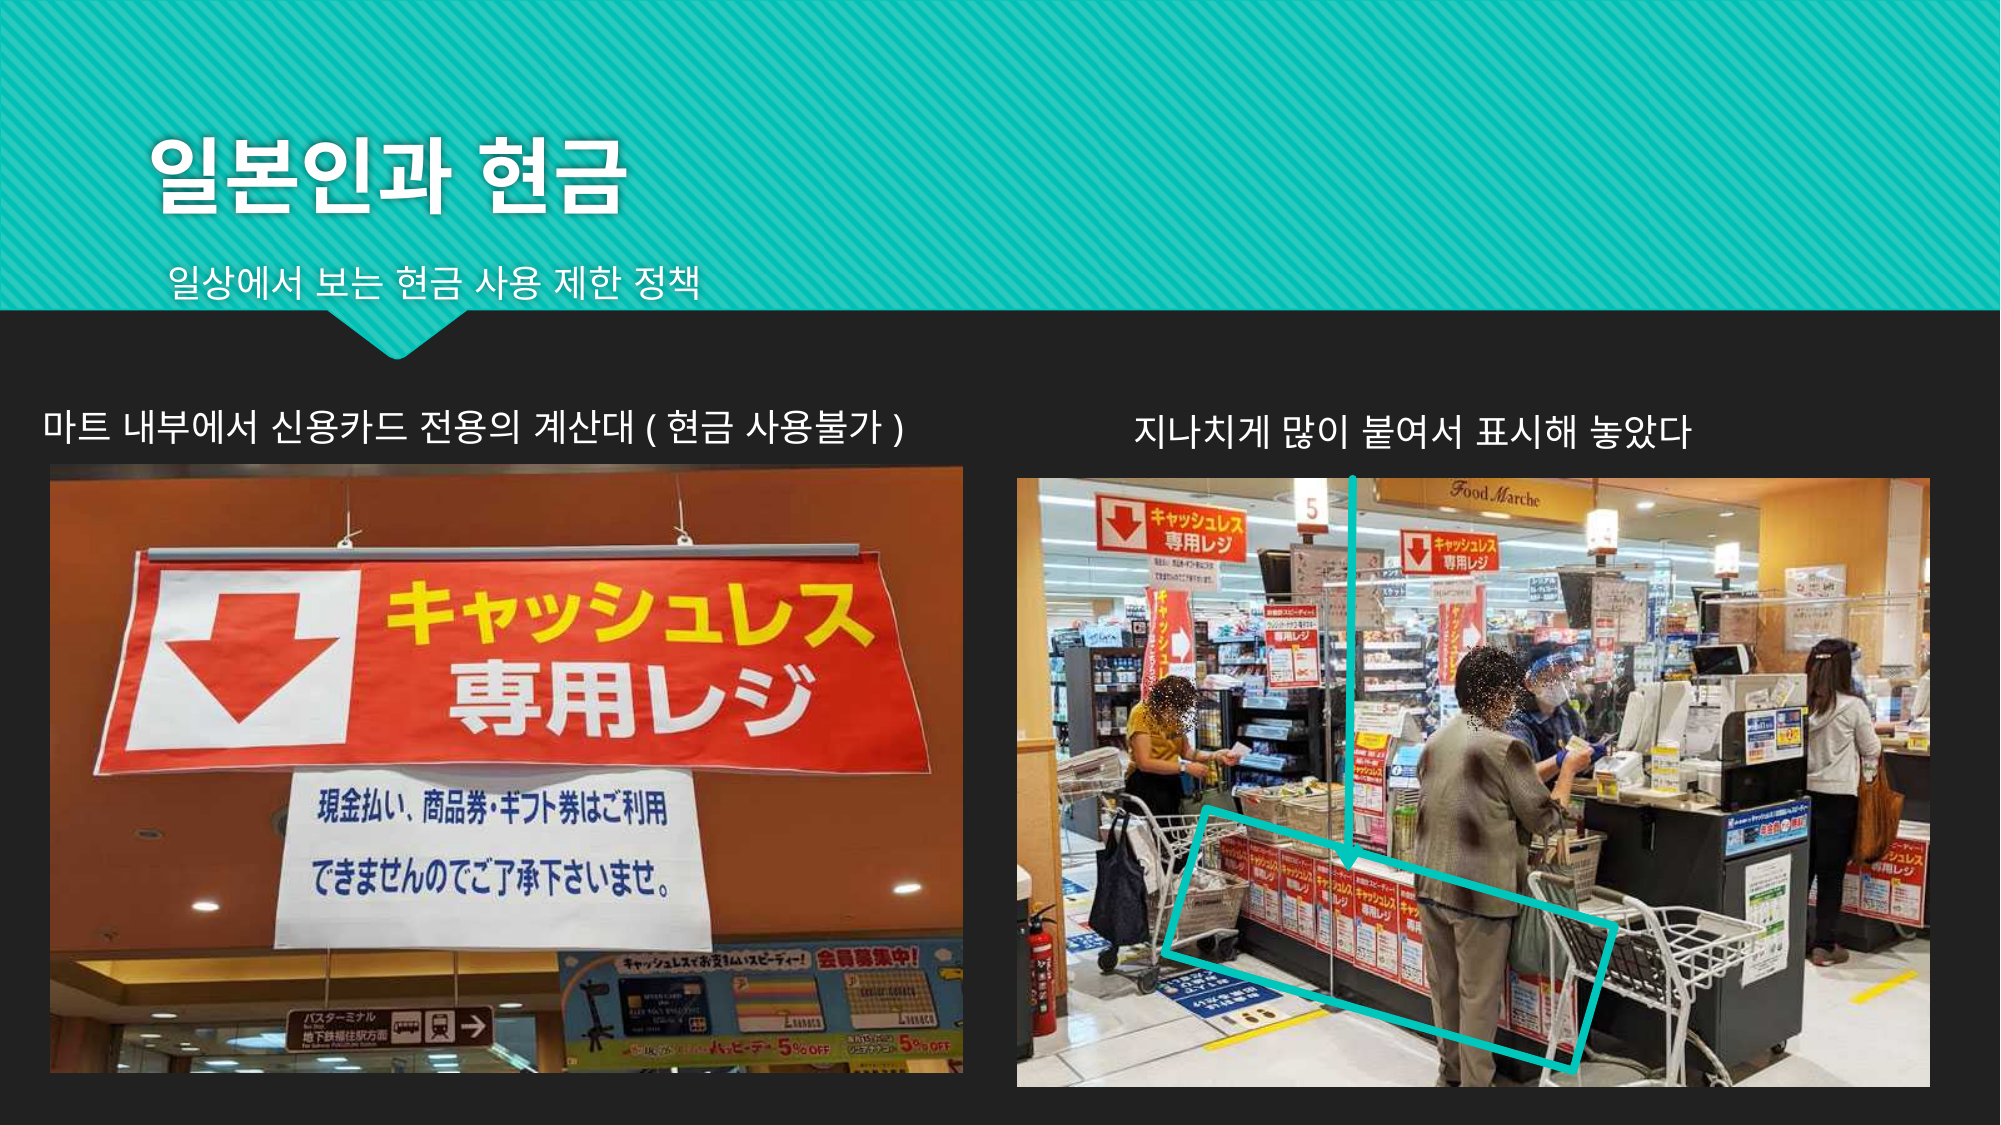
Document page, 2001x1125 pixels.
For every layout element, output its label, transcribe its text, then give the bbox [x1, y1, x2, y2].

list 일상에서 보는 현금 사용 제한 정책 [132, 240, 781, 325]
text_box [1347, 478, 1353, 872]
text_box 마트 내부에서 신용카드 전용의 계산대(현금 사용불가) [28, 396, 1018, 457]
title 일본인과 현금 [132, 107, 710, 233]
text_box 지나치게 많이 붙여서 표시해 놓았다 [1118, 401, 1872, 462]
picture [1016, 478, 1930, 1087]
picture [49, 464, 963, 1074]
